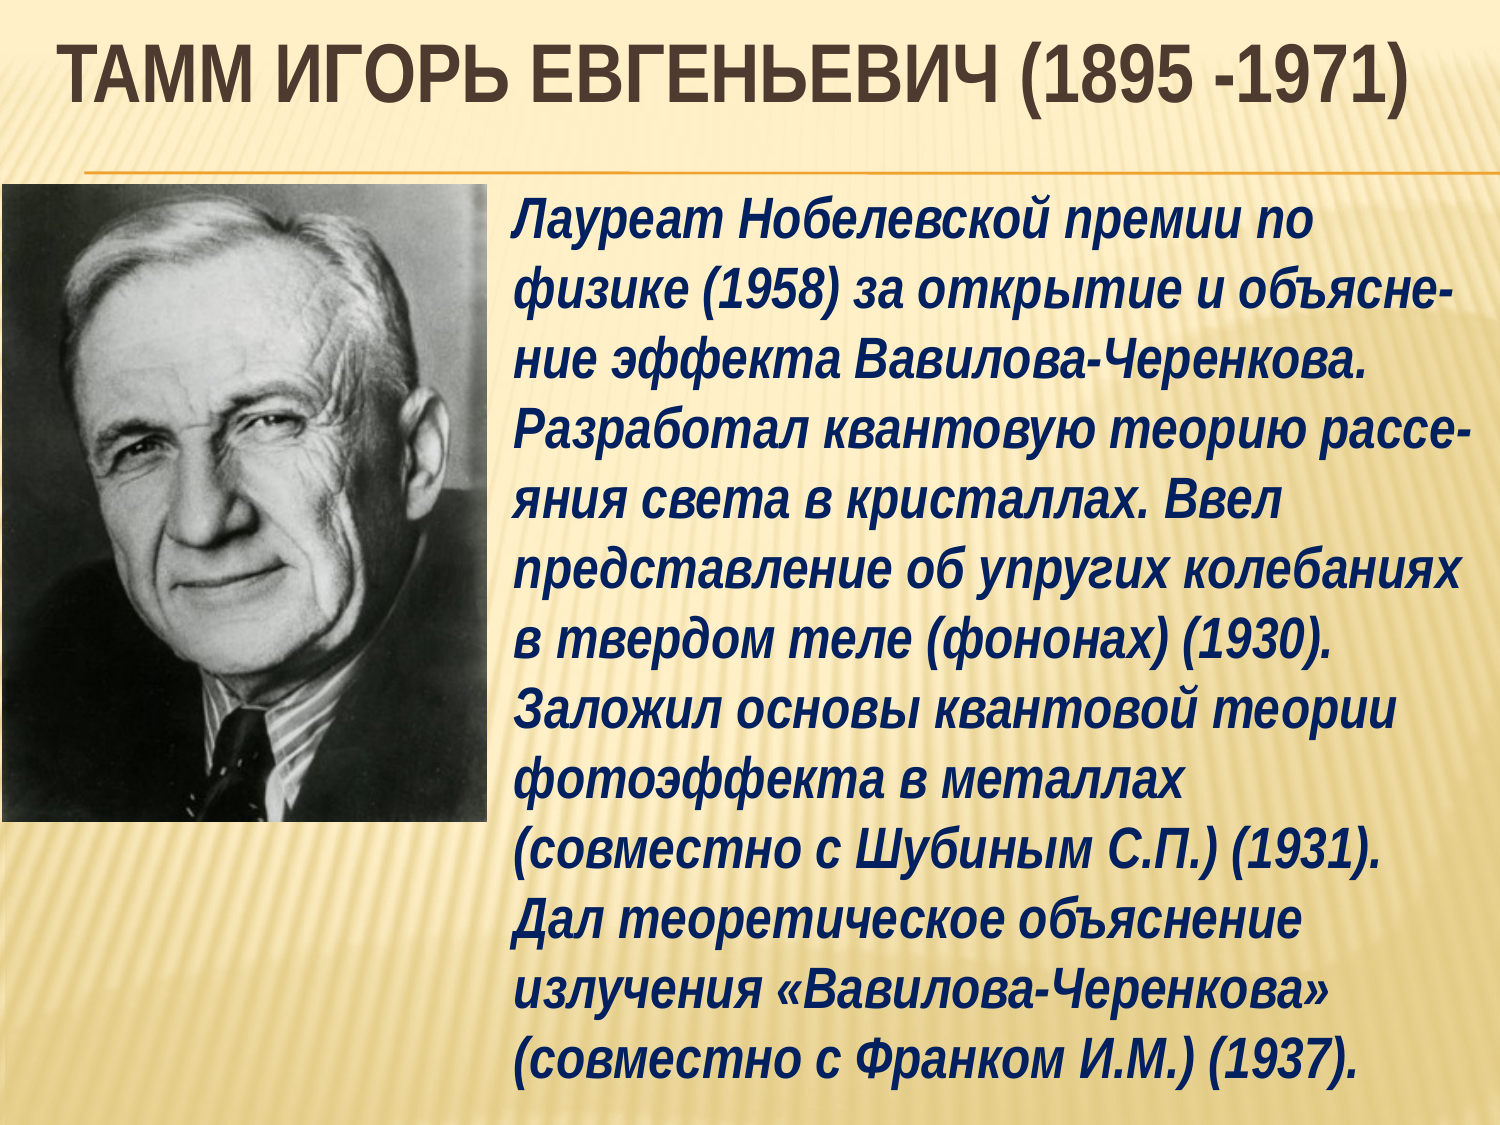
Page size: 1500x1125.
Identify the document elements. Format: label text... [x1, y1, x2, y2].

picture [1, 184, 487, 822]
title Тамм Игорь Евгеньевич (1895 -1971) [41, 0, 1467, 138]
list Лауреат Нобелевской премии по физике (1958) за открытие и объясне-ние эффекта Вавилова-Черенкова. Разработал квантовую теорию рассе-яния света в кристаллах. Ввел представление об упругих колебаниях в твердом теле (фононах) (1930). Заложил основы квантовой теории фотоэффекта в металлах (совместно с Шубиным С.П.) (1931). Дал теоретическое объяснение излучения «Вавилова-Черенкова» (совместно с Франком И.М.) (1937). [442, 172, 1500, 1125]
